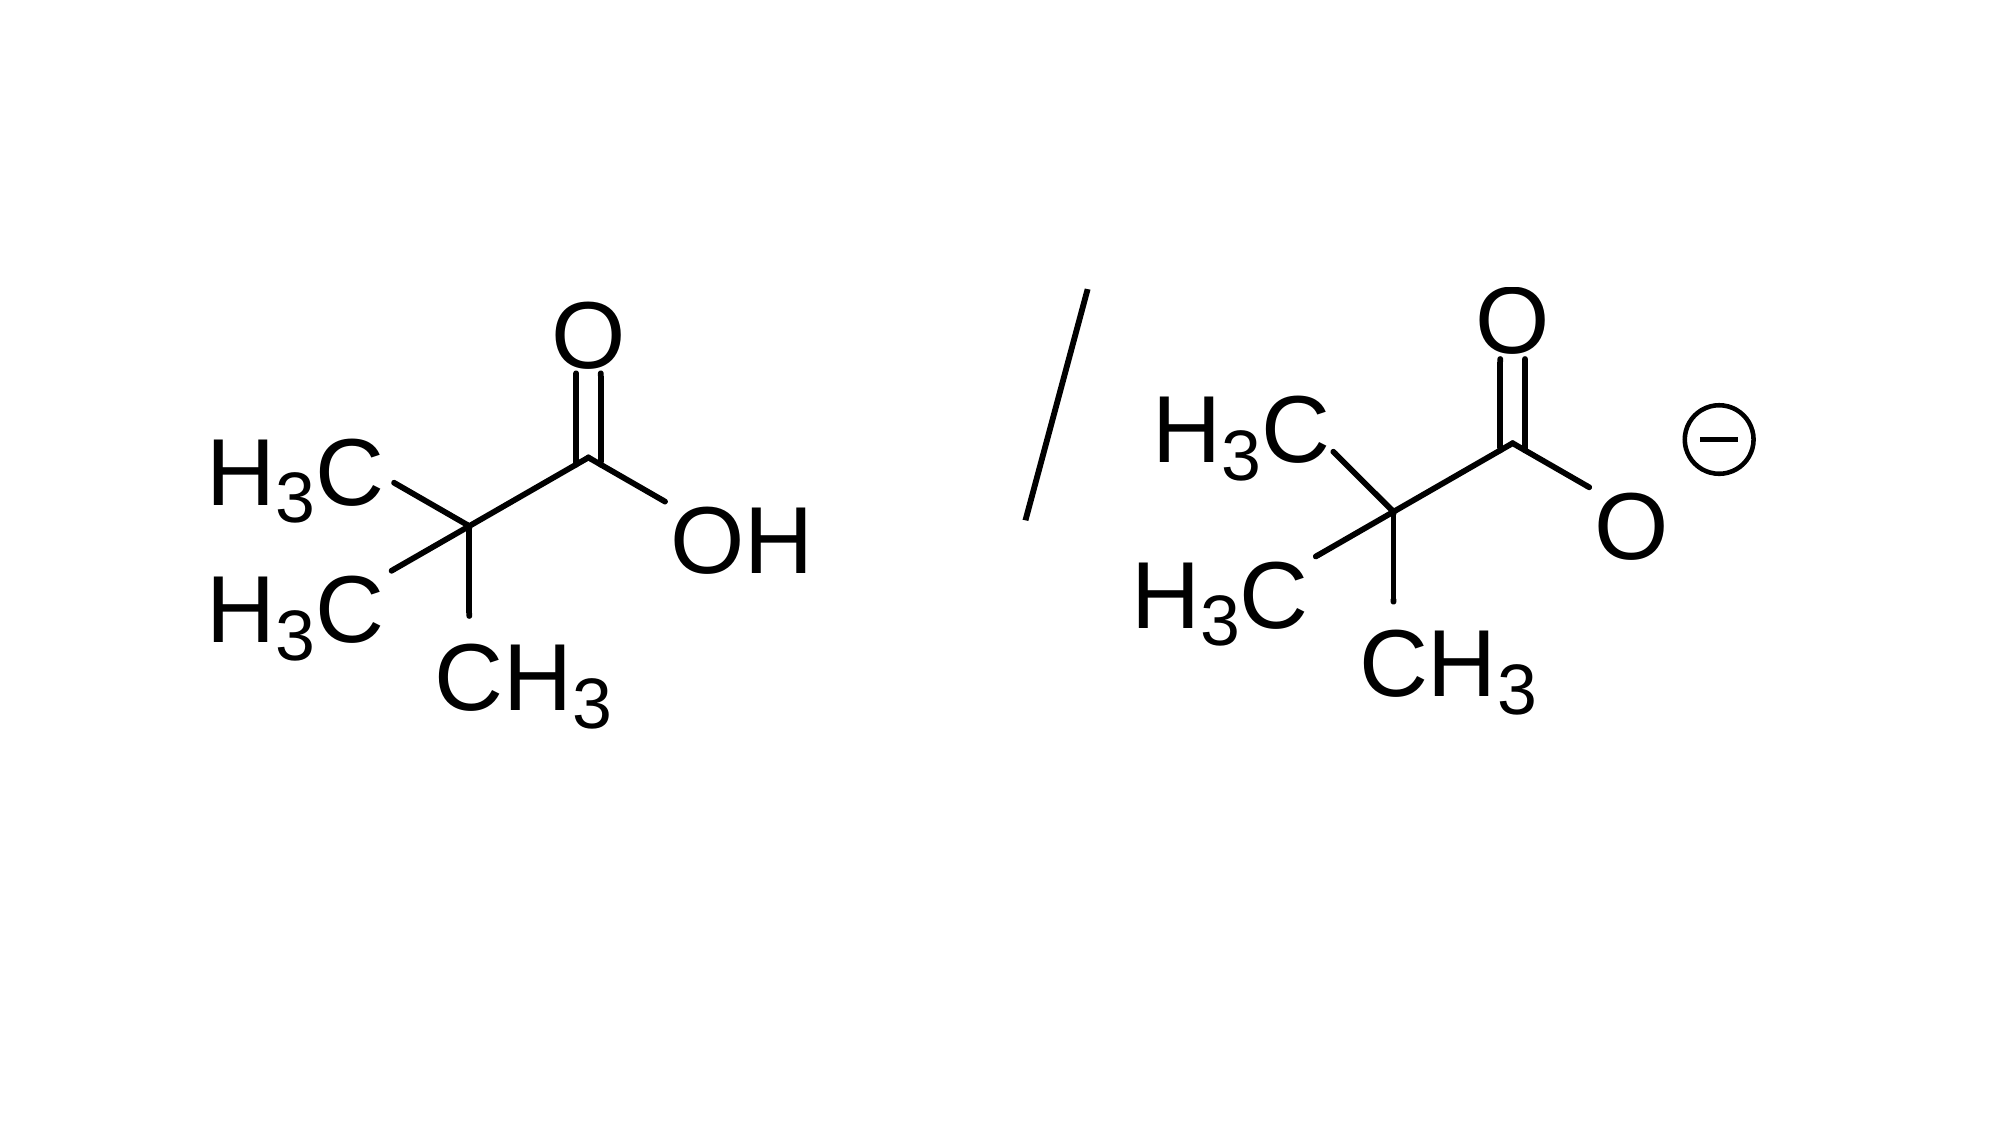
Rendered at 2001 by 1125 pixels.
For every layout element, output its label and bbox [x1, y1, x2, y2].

text_box [199, 286, 1800, 787]
